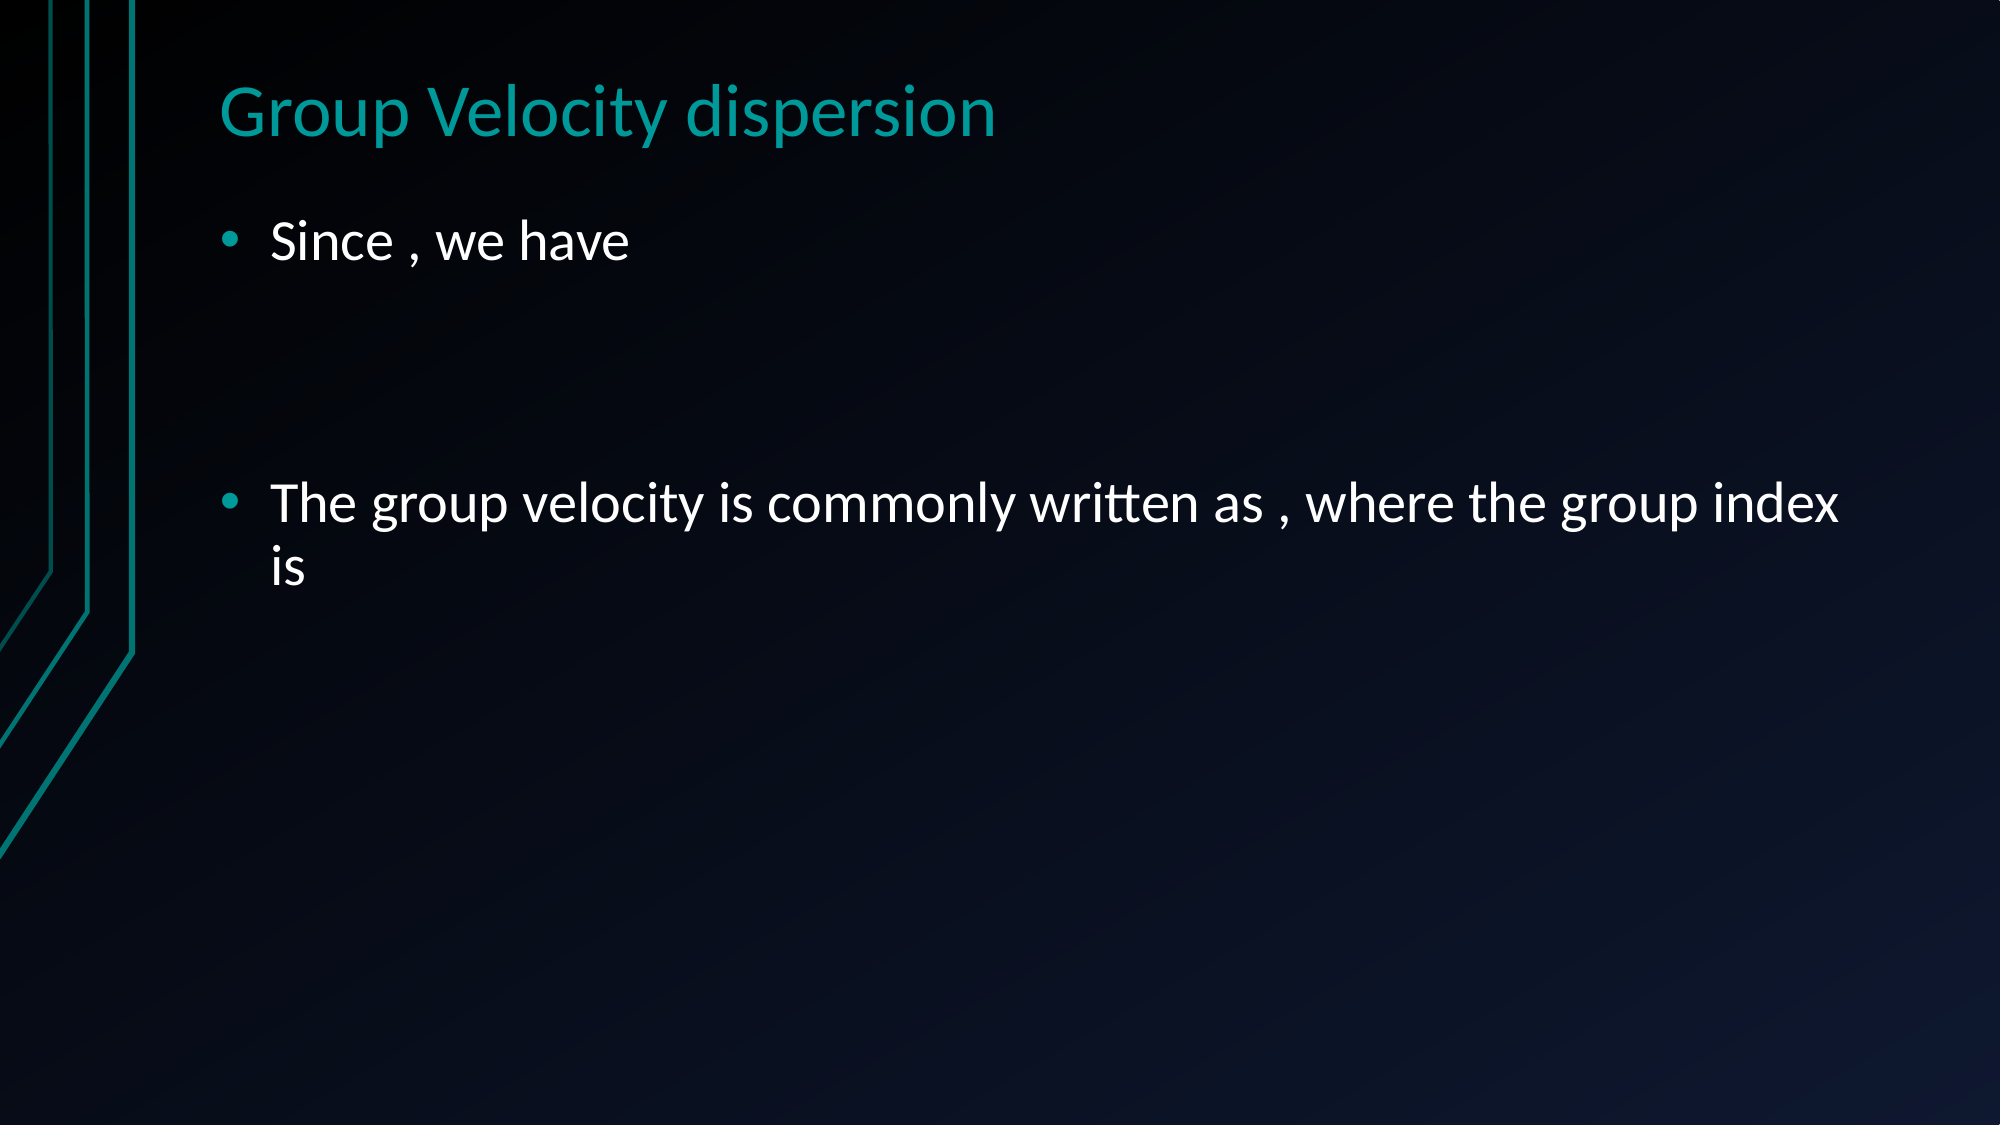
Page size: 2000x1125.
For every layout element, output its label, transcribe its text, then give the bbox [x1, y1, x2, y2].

title Group Velocity dispersion [199, 45, 1900, 163]
